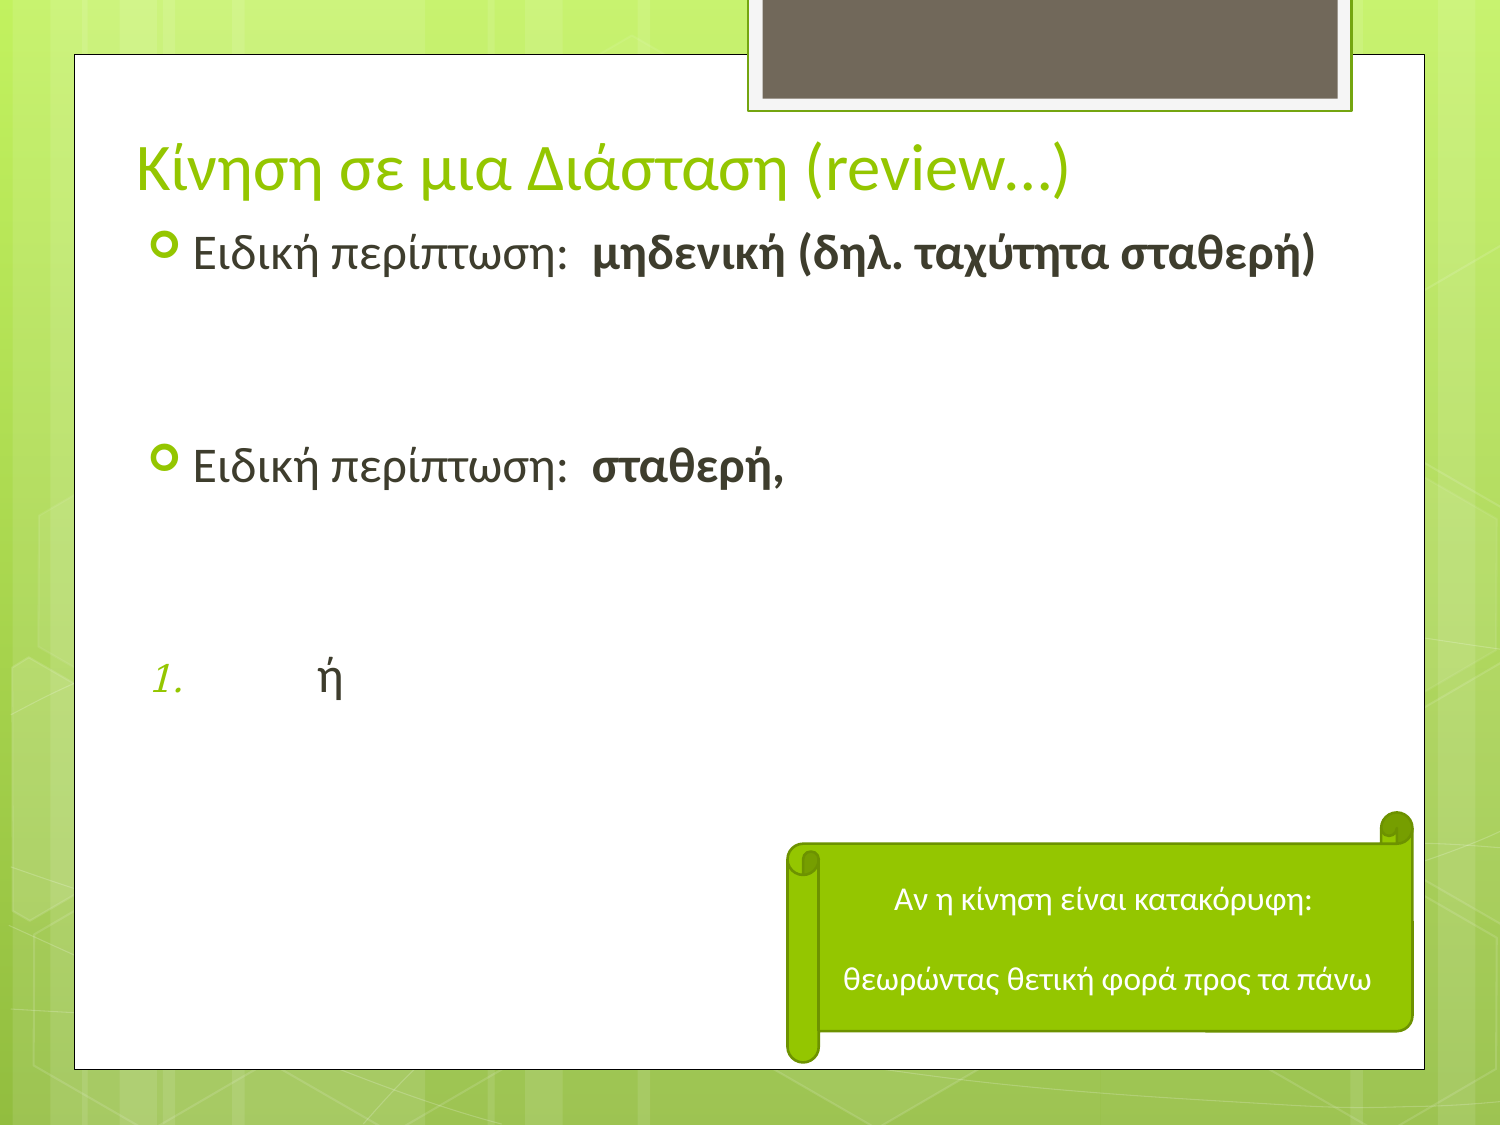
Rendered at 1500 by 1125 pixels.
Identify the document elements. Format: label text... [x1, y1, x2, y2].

title Κίνηση σε μια Διάσταση (review…) [121, 116, 1338, 212]
